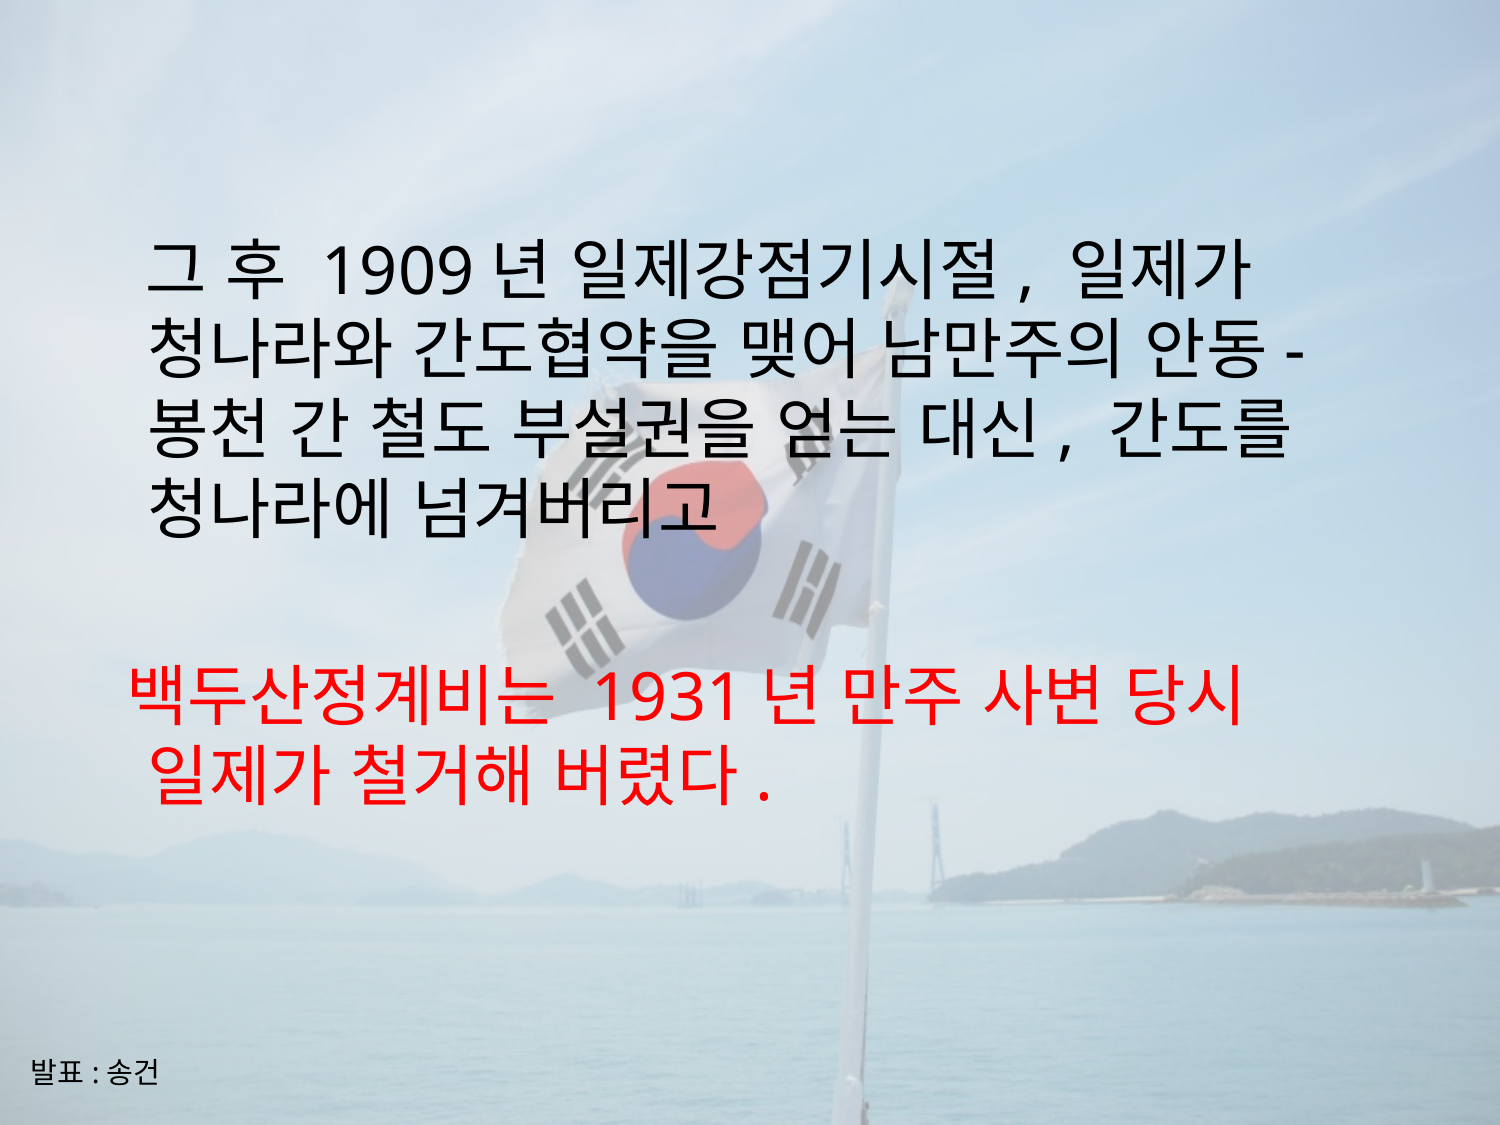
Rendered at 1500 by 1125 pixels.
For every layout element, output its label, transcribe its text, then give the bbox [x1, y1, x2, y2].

list 그 후 1909년 일제강점기시절, 일제가 청나라와 간도협약을 맺어 남만주의 안동-봉천 간 철도 부설권을 얻는 대신, 간도를 청나라에 넘겨버리고 백두산정계비는 1931년 만주 사변 당시 일제가 철거해 버렸다. [76, 219, 1427, 963]
text_box 발표:송건 [16, 1046, 176, 1097]
